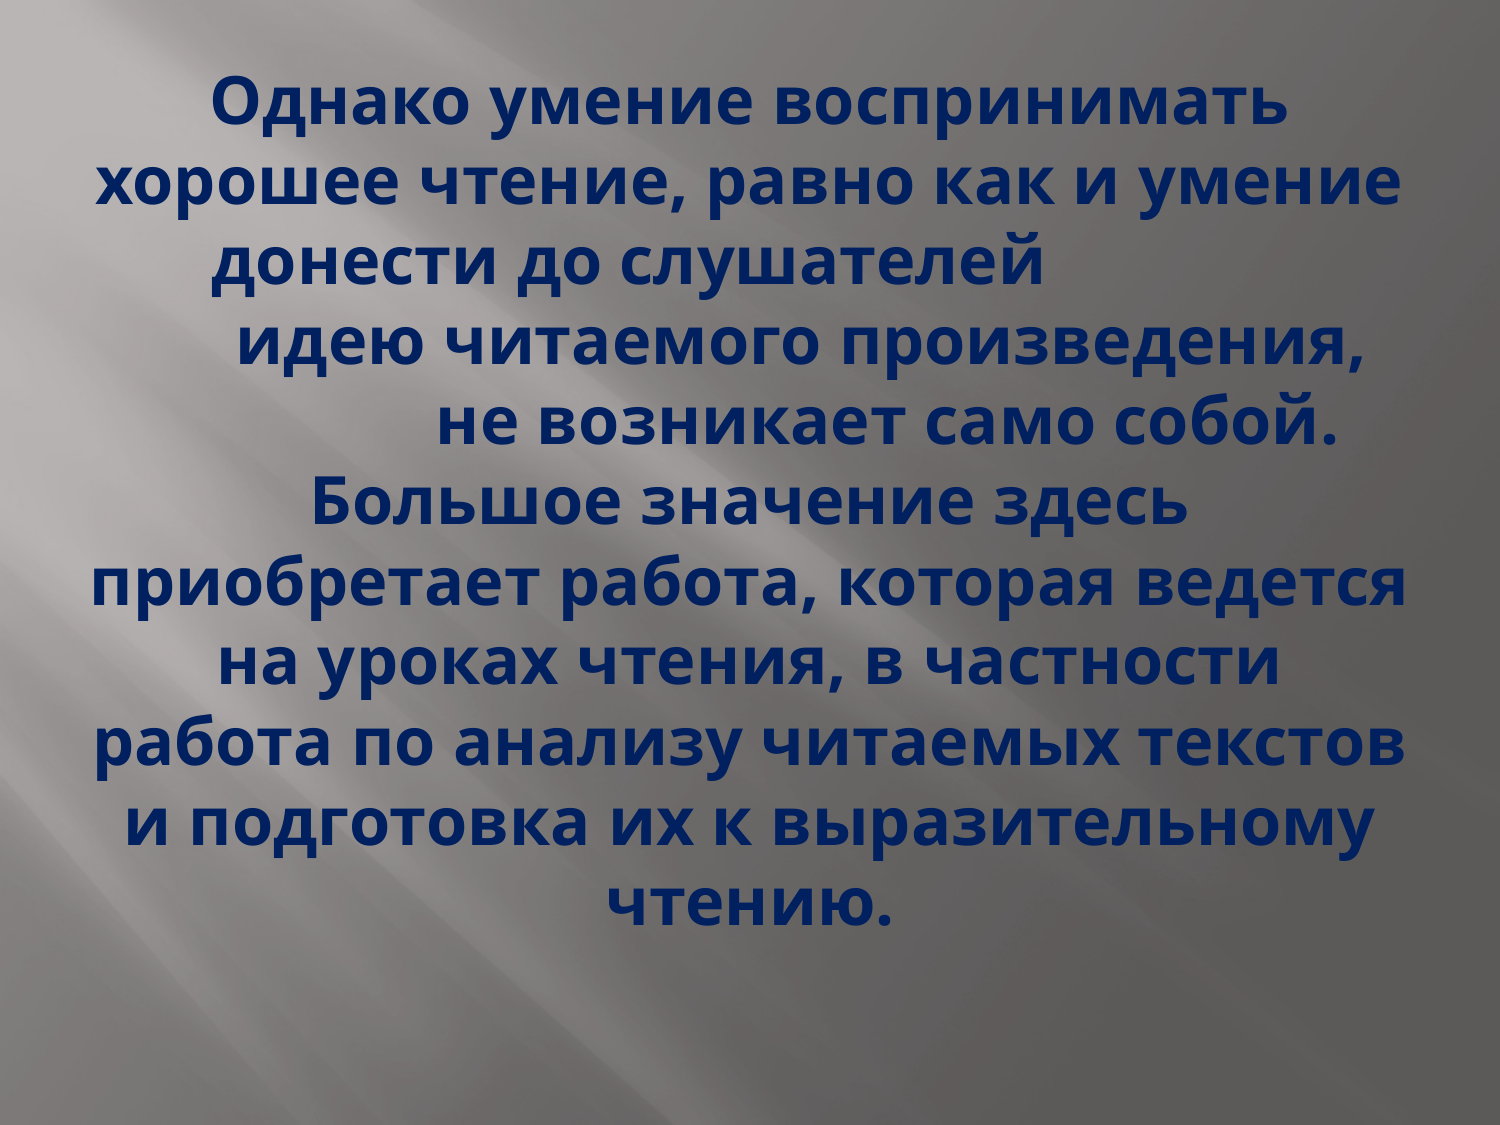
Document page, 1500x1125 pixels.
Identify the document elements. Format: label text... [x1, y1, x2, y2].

title Однако умение воспринимать хорошее чтение, равно как и умение донести до слушателей идею читаемого произведения, не возникает само собой. Большое значение здесь приобретает работа, которая ведется на уроках чтения, в частности работа по анализу читаемых текстов и подготовка их к выразительному чтению. [75, 45, 1425, 1032]
